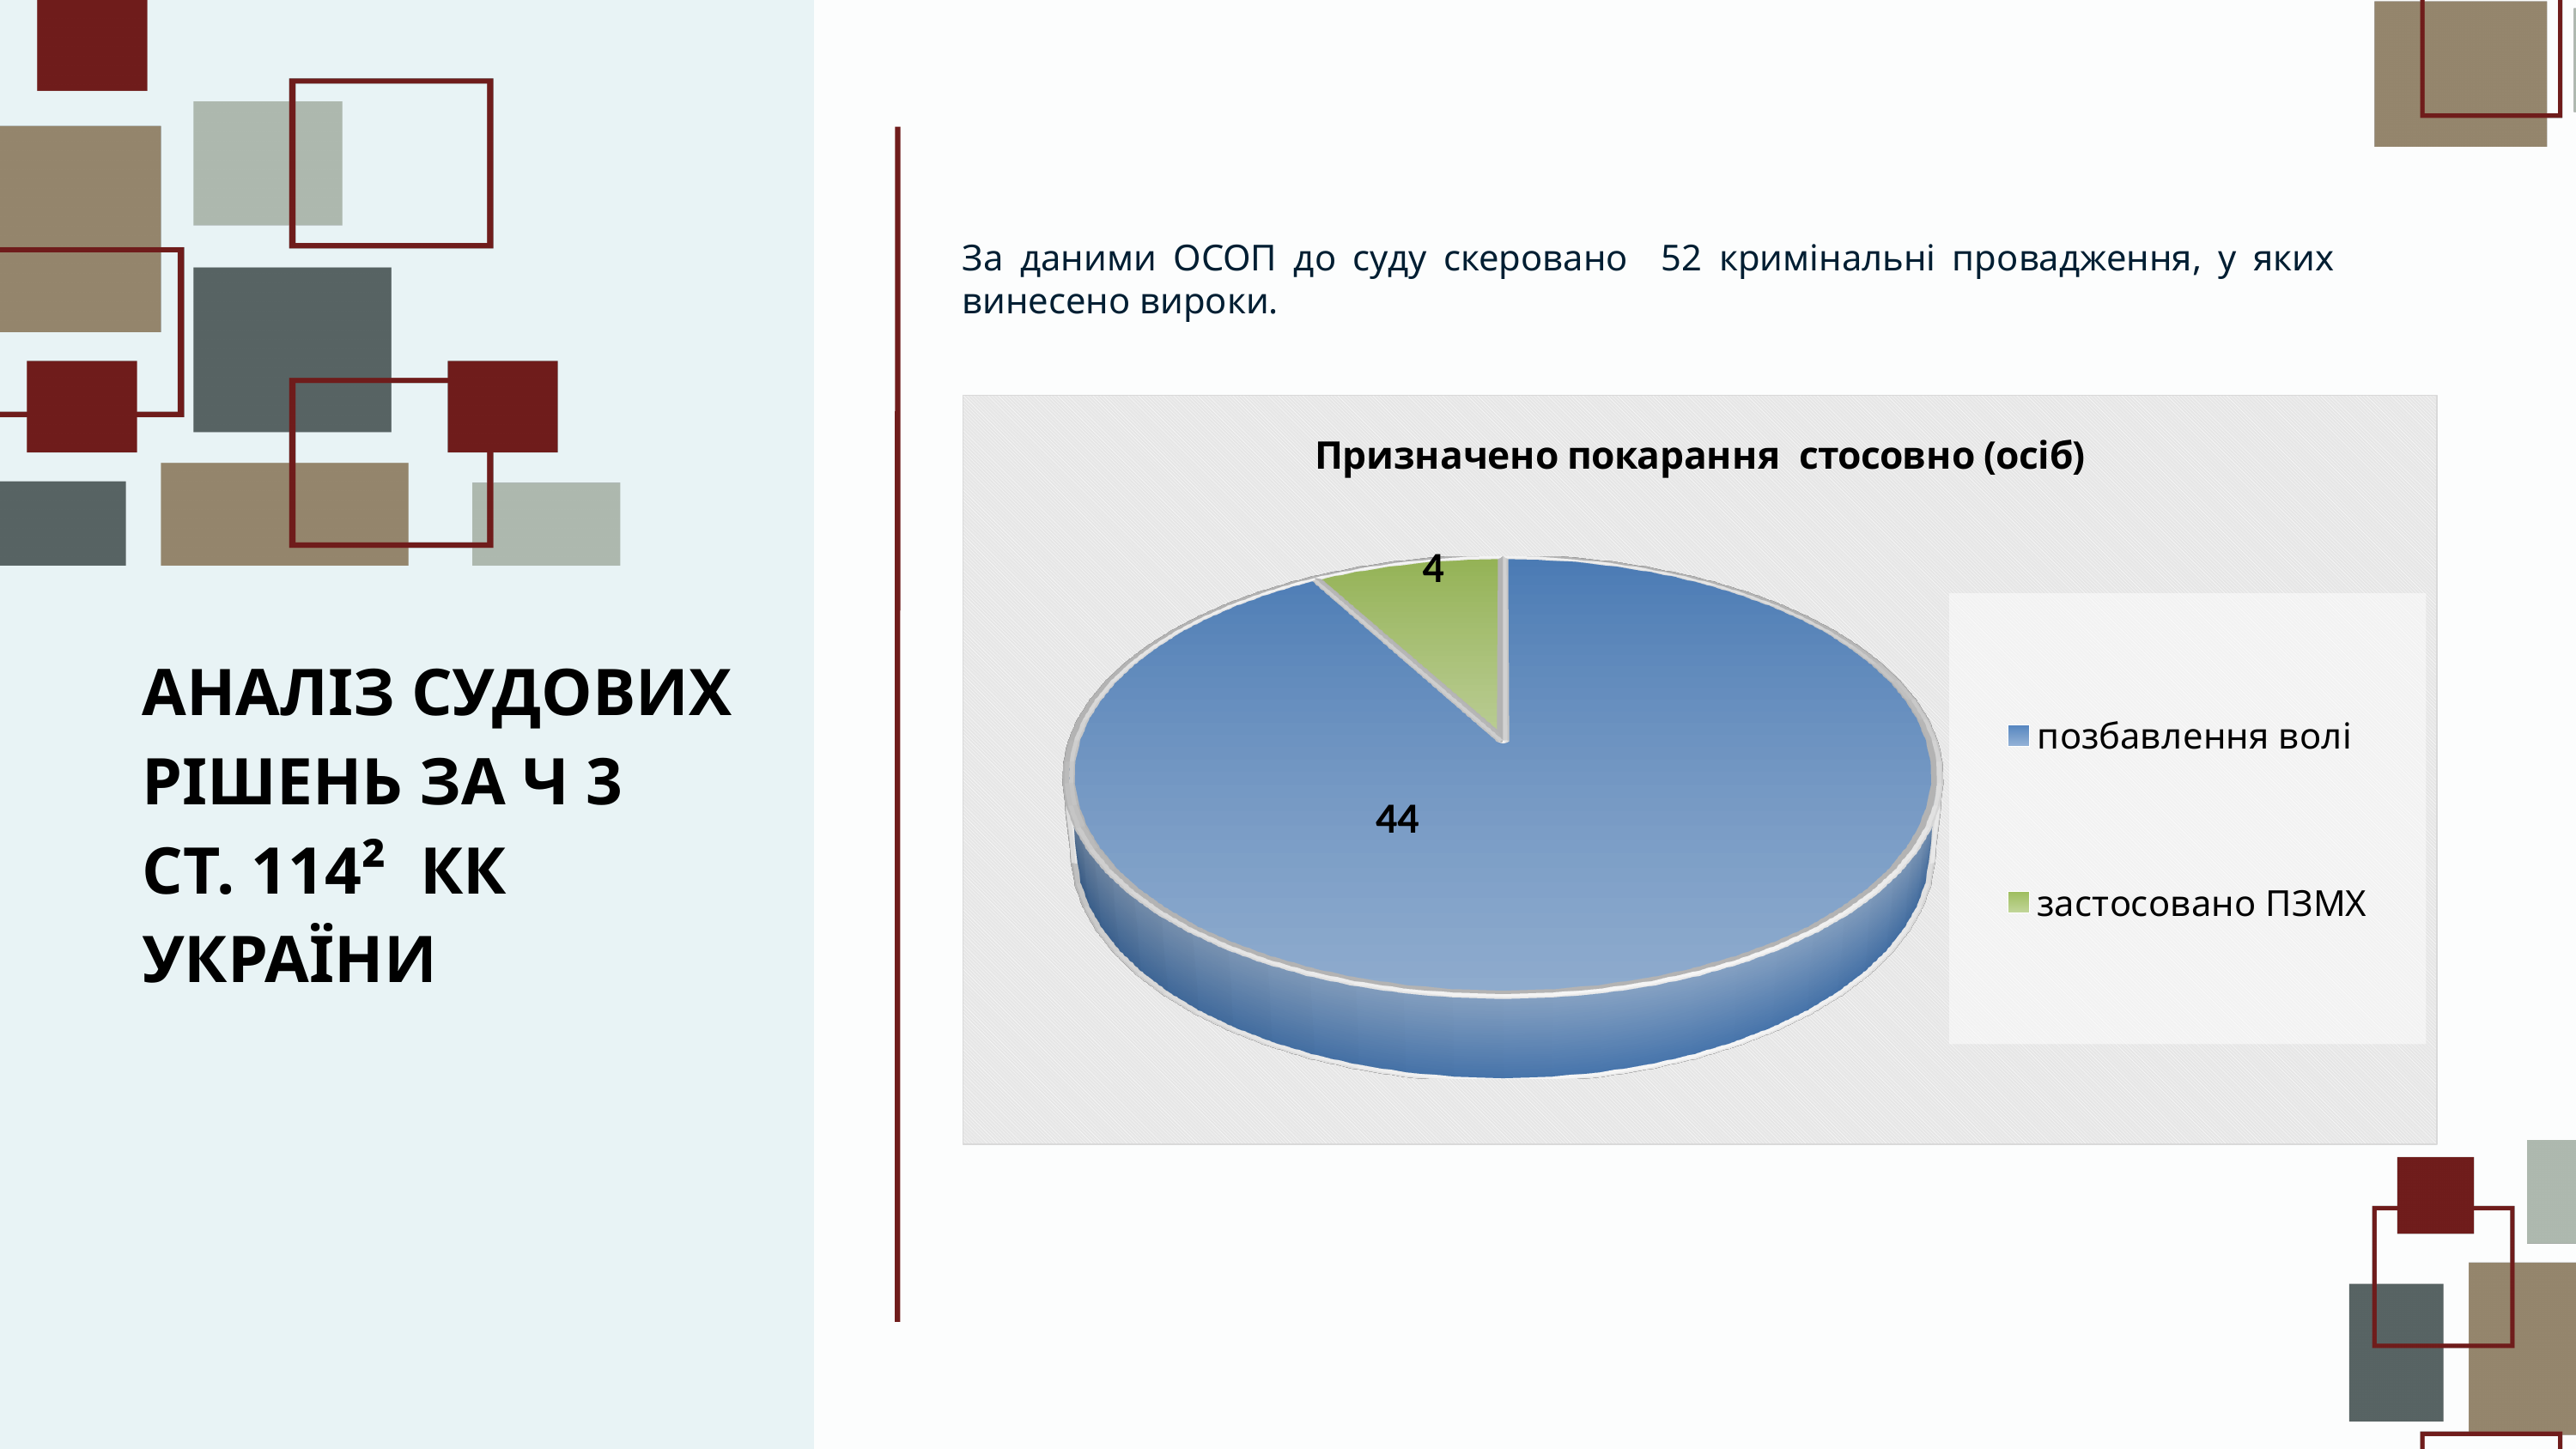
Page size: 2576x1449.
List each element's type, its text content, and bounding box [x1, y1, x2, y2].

chart [962, 394, 2438, 1145]
text_box За даними ОСОП до суду скеровано 52 кримінальні провадження, у яких винесено вироки. [962, 235, 2335, 322]
text_box [2348, 1140, 2576, 1449]
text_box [0, 0, 814, 1449]
text_box [2348, 0, 2576, 147]
